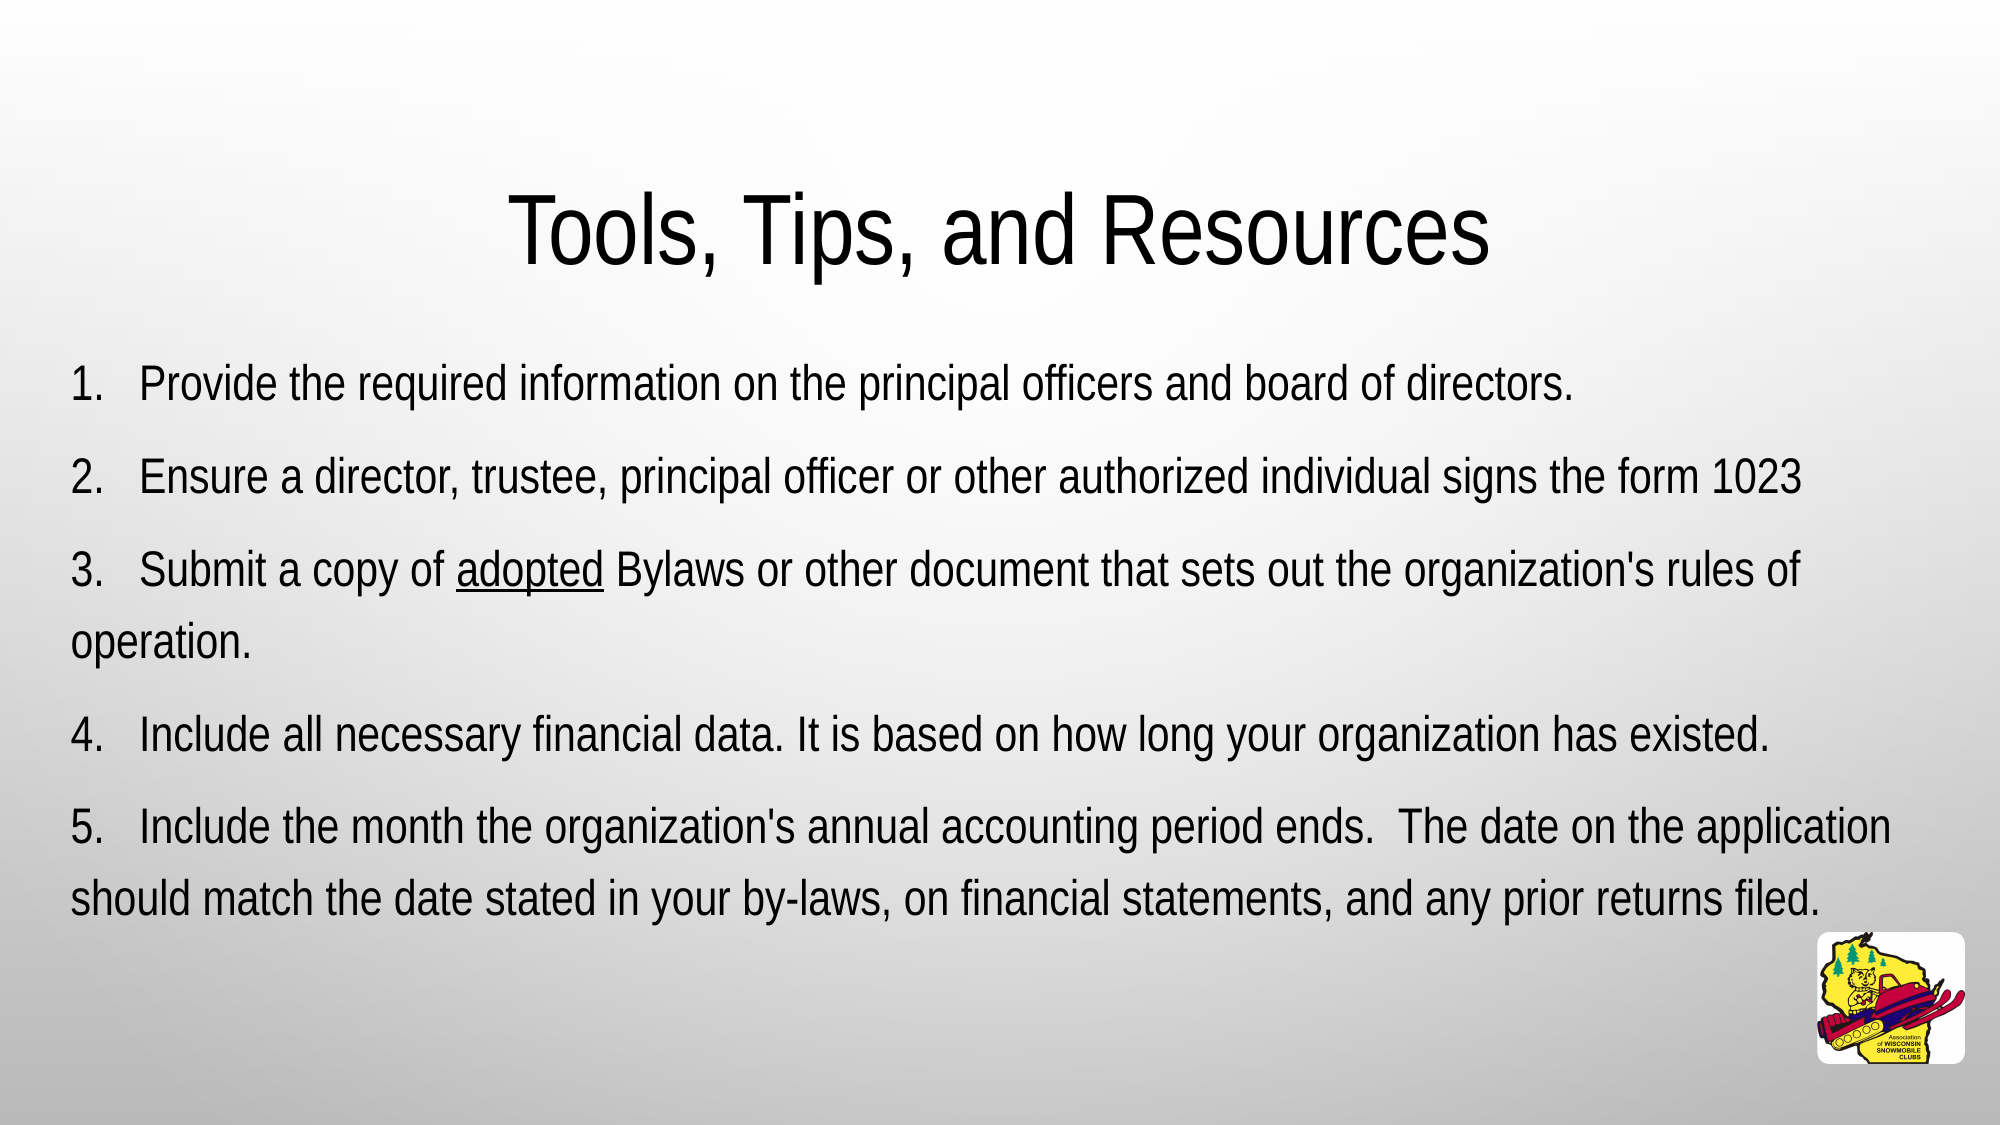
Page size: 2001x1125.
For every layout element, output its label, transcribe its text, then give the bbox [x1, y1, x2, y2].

list 1. Provide the required information on the principal officers and board of directors. 2. Ensure a director, trustee, principal officer or other authorized individual signs the form 1023 3. Submit a copy of adopted Bylaws or other document that sets out the organization's rules of operation. 4. Include all necessary financial data. It is based on how long your organization has existed. 5. Include the month the organization's annual accounting period ends. The date on the application should match the date stated in your by-laws, on financial statements, and any prior returns filed. [55, 330, 1949, 1060]
picture [0, 0, 2000, 1125]
title Tools, Tips, and Resources [149, 101, 1851, 330]
